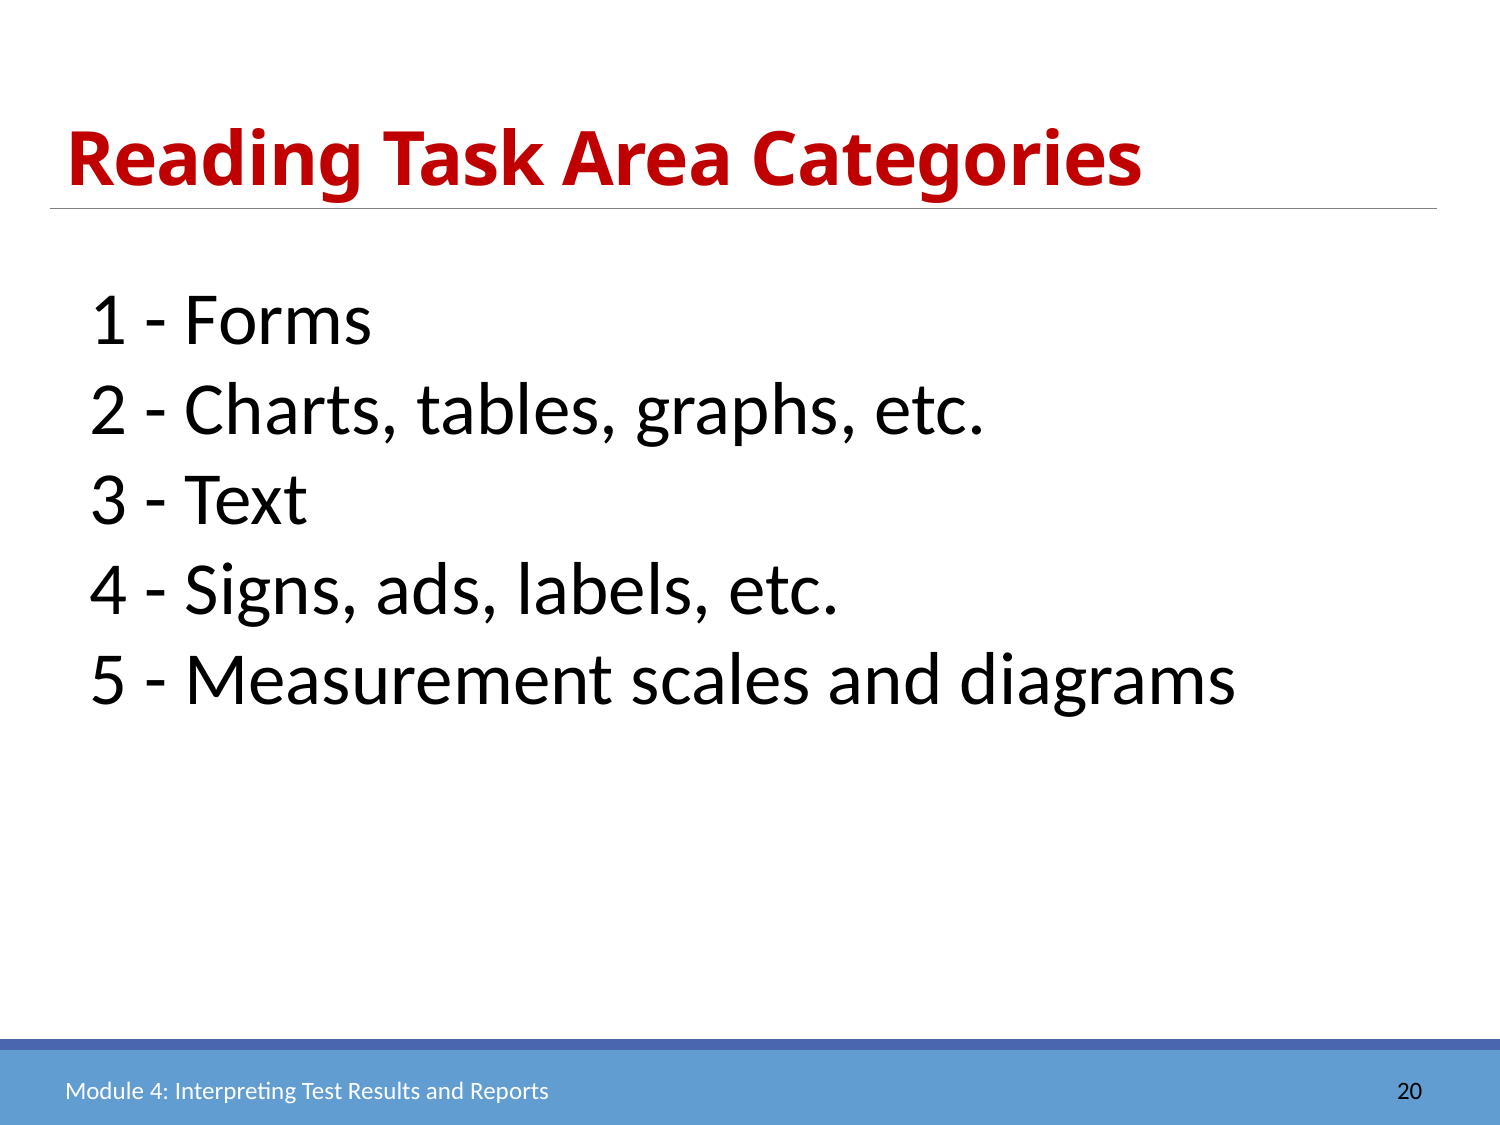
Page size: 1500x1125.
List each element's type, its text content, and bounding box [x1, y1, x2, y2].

slide_number 20 [1218, 1059, 1438, 1120]
text_box 1 - Forms 2 - Charts, tables, graphs, etc. 3 - Text 4 - Signs, ads, labels, etc. 5 - Measurement scales and diagrams [74, 262, 1413, 728]
footer Module 4: Interpreting Test Results and Reports [50, 1059, 1047, 1120]
title Reading Task Area Categories [50, 47, 1438, 209]
